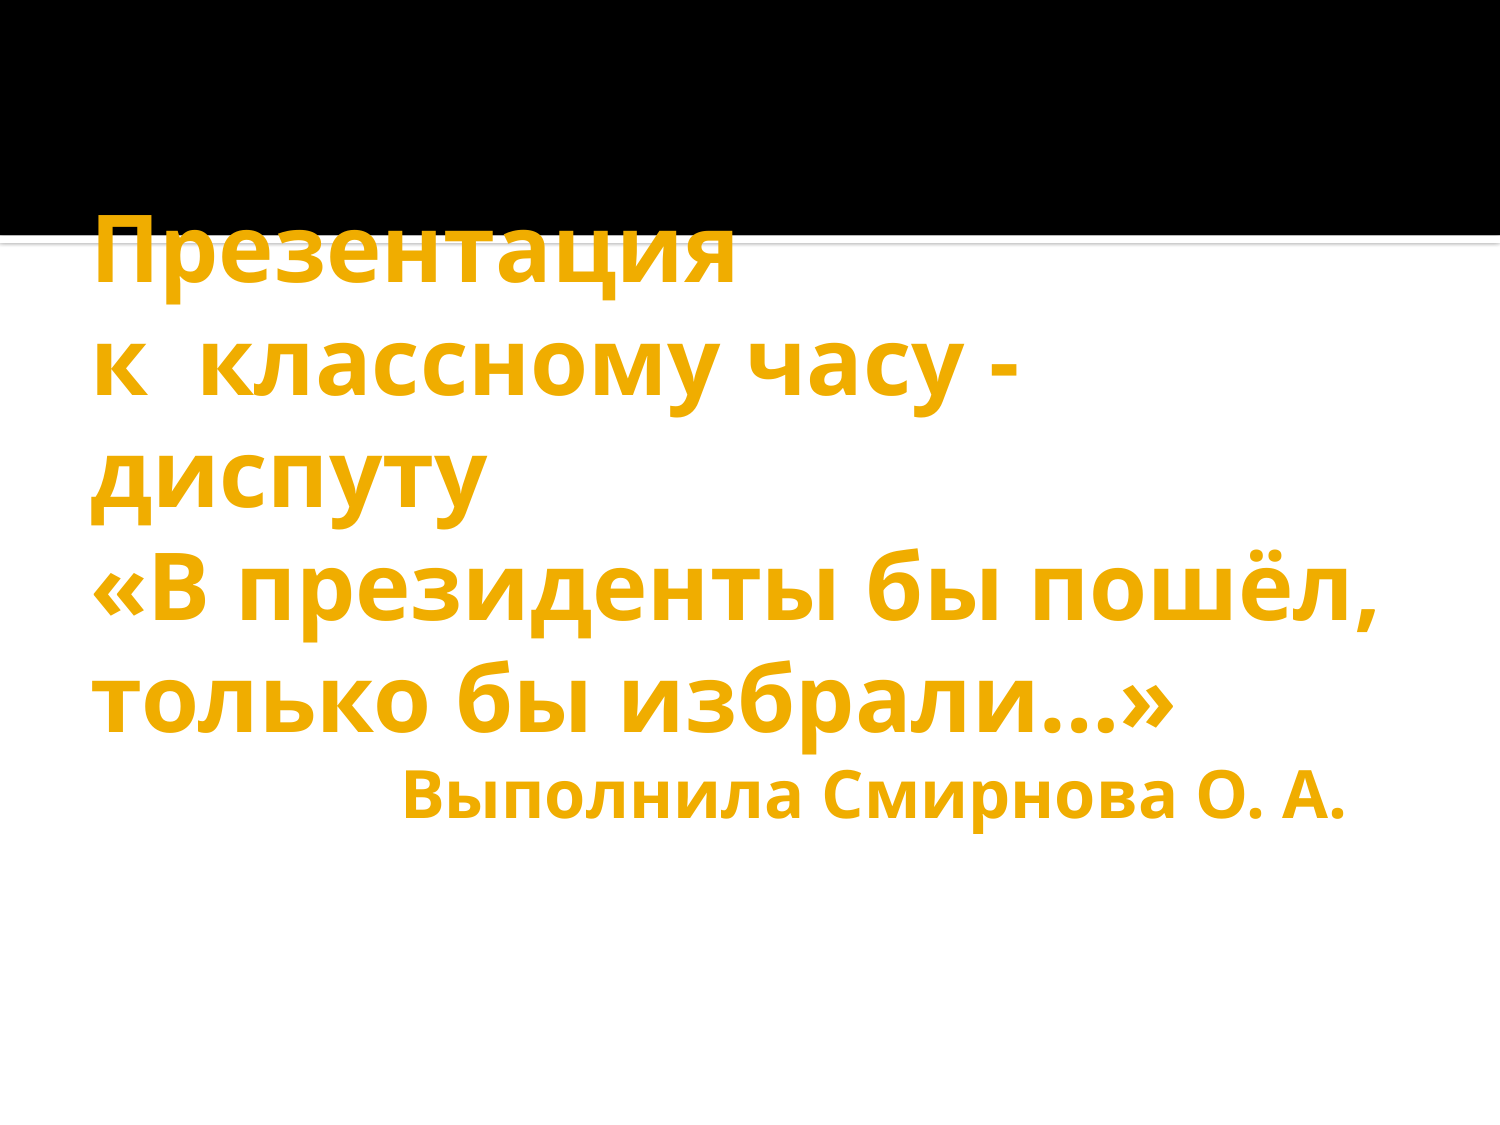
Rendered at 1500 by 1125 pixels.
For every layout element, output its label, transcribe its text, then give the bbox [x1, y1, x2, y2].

title Презентация к классному часу -диспуту «В президенты бы пошёл, только бы избрали…» Выполнила Смирнова О. А. [75, 24, 1425, 997]
